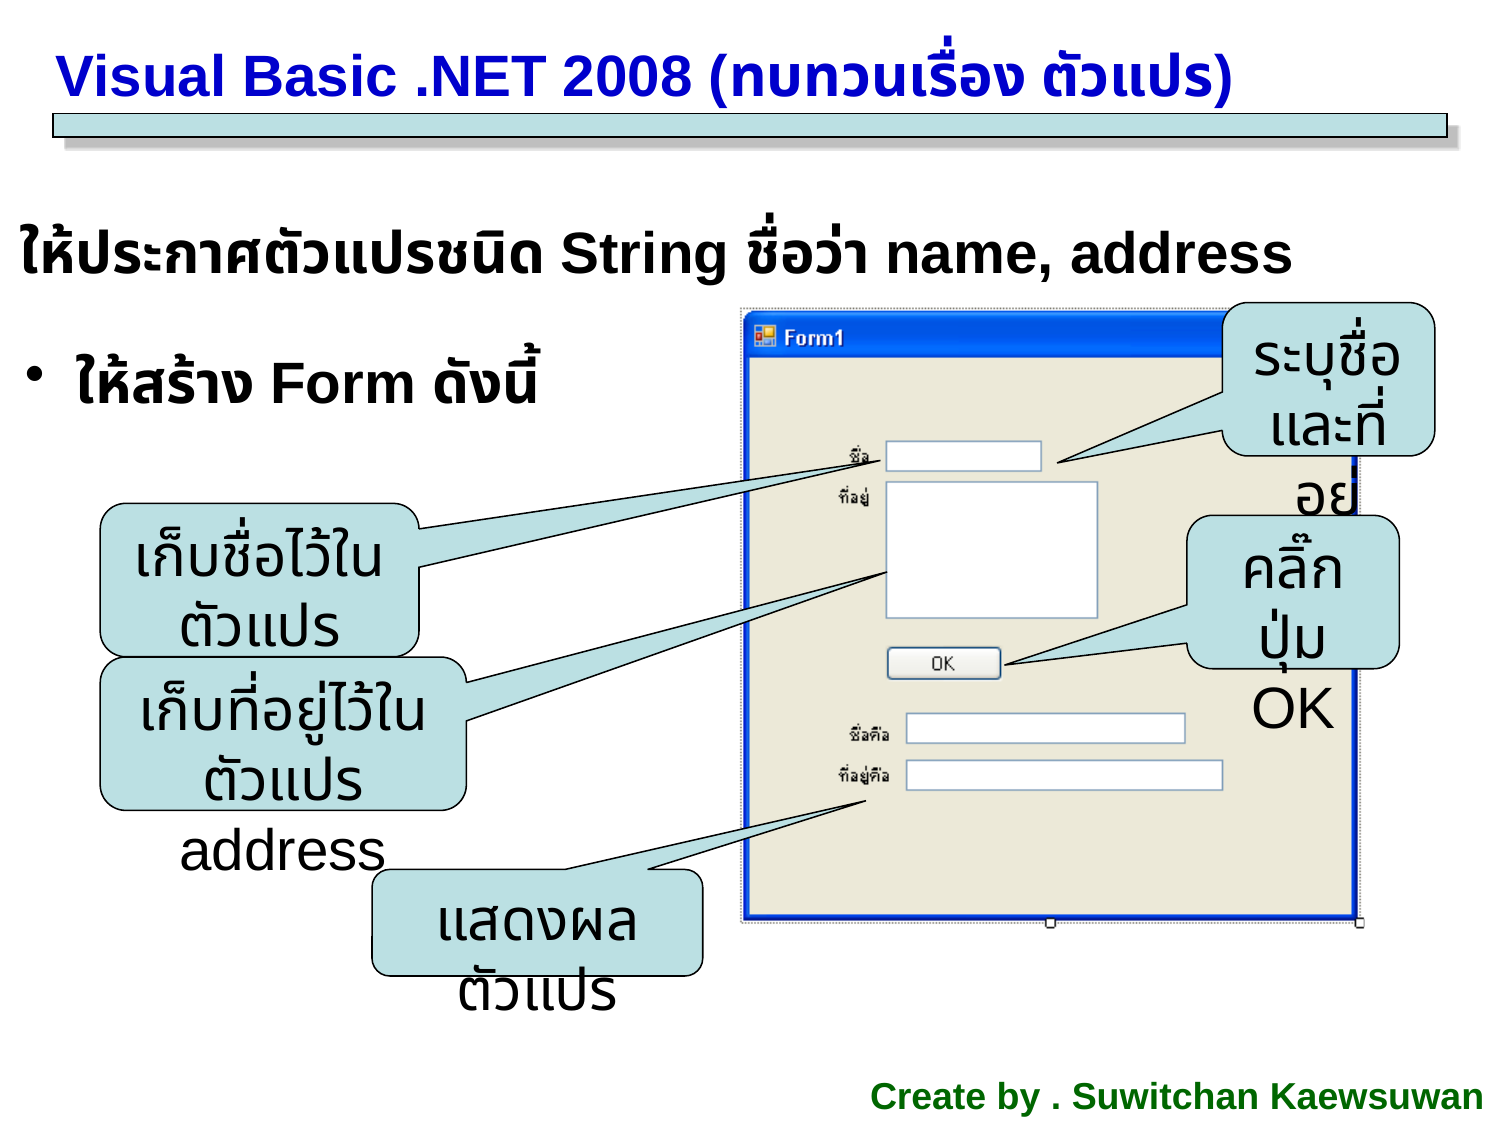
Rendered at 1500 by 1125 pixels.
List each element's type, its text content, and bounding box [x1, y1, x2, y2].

text_box แสดงผลตัวแปร [371, 831, 732, 977]
text_box เก็บชื่อไว้ในตัวแปร name [100, 482, 732, 657]
text_box คลิ๊กปุ่ม OK [1369, 515, 1400, 669]
text_box เก็บที่อยู่ไว้ในตัวแปร address [100, 612, 732, 811]
text_box Create by . Suwitchan Kaewsuwan [855, 1064, 1500, 1125]
text_box [53, 113, 1447, 138]
text_box ระบุชื่อและที่อยู่ [1366, 302, 1435, 456]
text_box Visual Basic .NET 2008 (ทบทวนเรื่อง ตัวแปร) [41, 31, 1471, 116]
text_box ให้สร้าง Form ดังนี้ [10, 338, 555, 423]
text_box ให้ประกาศตัวแปรชนิด String ชื่อว่า name, address [0, 208, 1309, 293]
picture [738, 302, 1365, 929]
